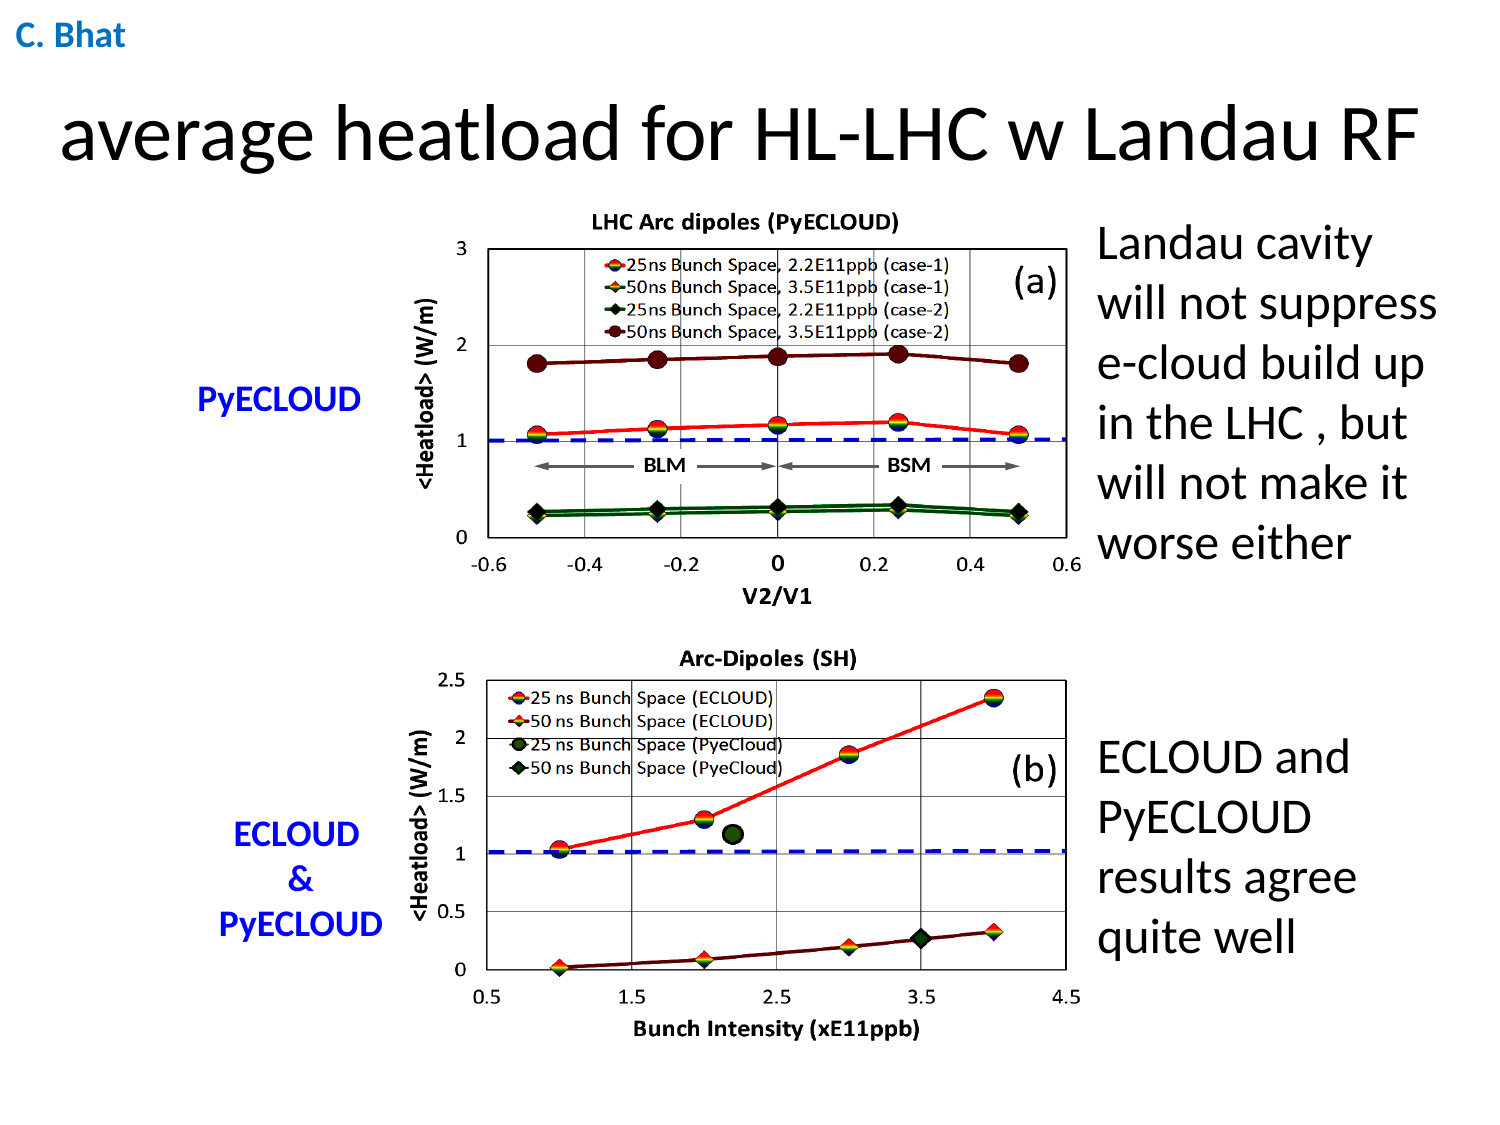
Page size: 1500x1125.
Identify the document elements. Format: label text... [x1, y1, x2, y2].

text_box ECLOUD & PyECLOUD [204, 801, 393, 997]
text_box C. Bhat [0, 2, 142, 62]
text_box ECLOUD and PyECLOUD results agree quite well [1088, 715, 1413, 971]
picture [398, 202, 1084, 1047]
title average heatload for HL-LHC w Landau RF [20, 34, 1462, 222]
text_box Landau cavity will not suppress e-cloud build up in the LHC , but will not make it worse either [1085, 202, 1458, 577]
text_box PyECLOUD [182, 366, 377, 427]
